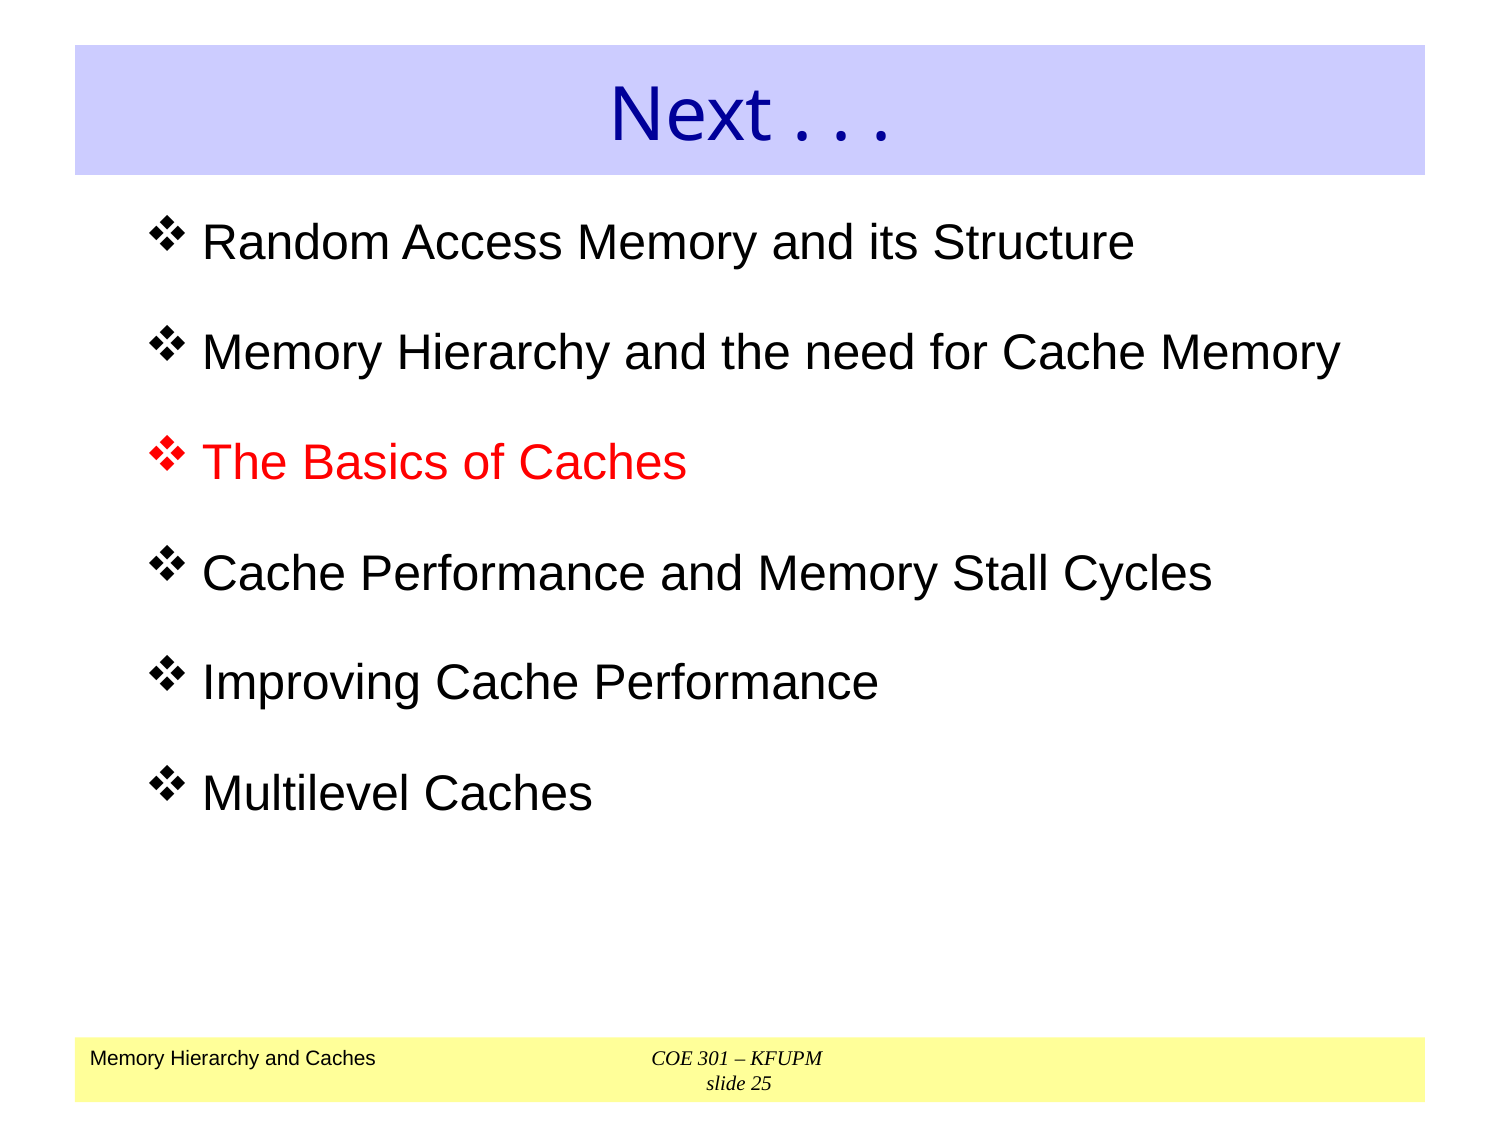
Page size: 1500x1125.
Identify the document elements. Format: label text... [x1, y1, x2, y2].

list Random Access Memory and its Structure Memory Hierarchy and the need for Cache Memory The Basics of Caches Cache Performance and Memory Stall Cycles Improving Cache Performance Multilevel Caches [129, 202, 1388, 941]
title Next . . . [75, 45, 1425, 175]
